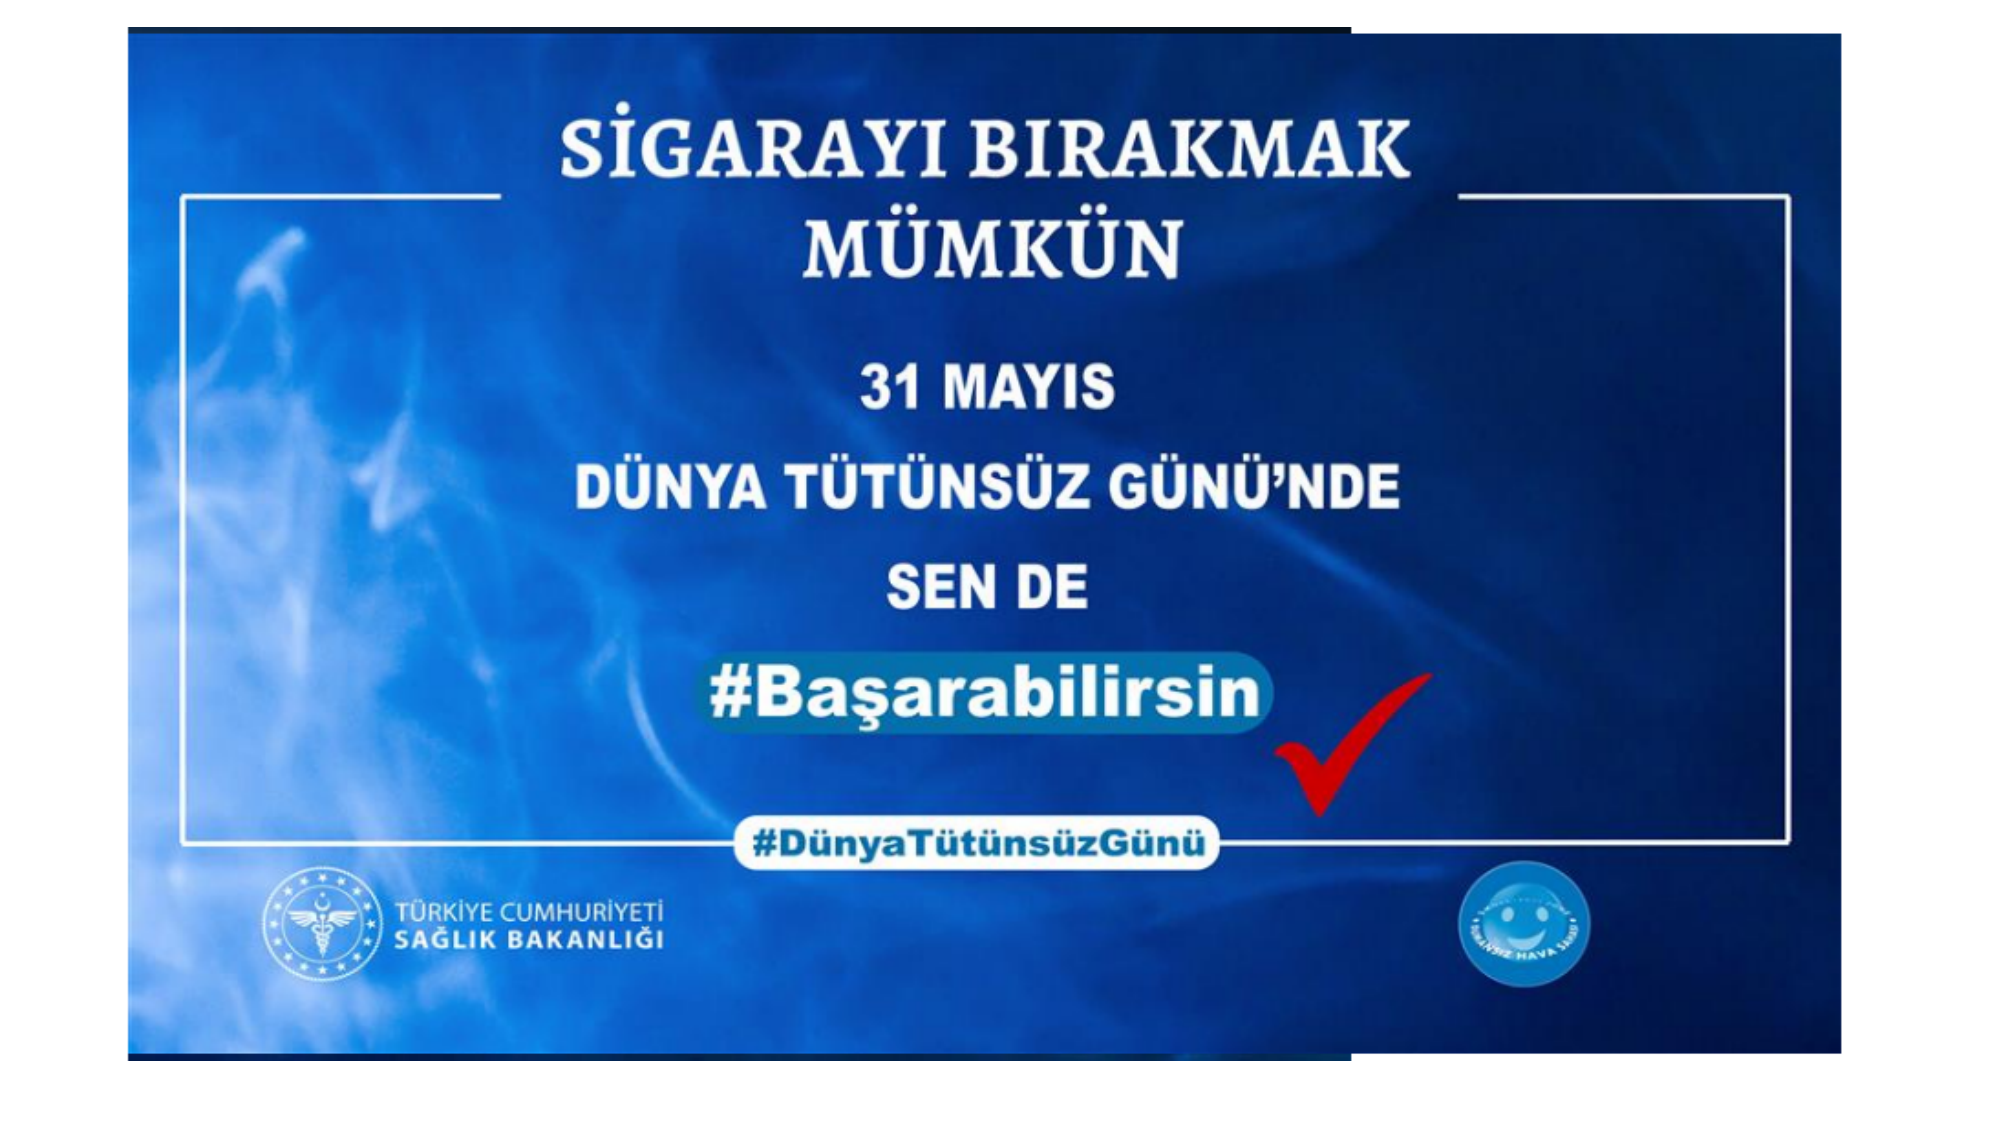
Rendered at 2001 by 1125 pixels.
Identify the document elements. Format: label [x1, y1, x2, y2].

picture [123, 27, 1849, 1061]
